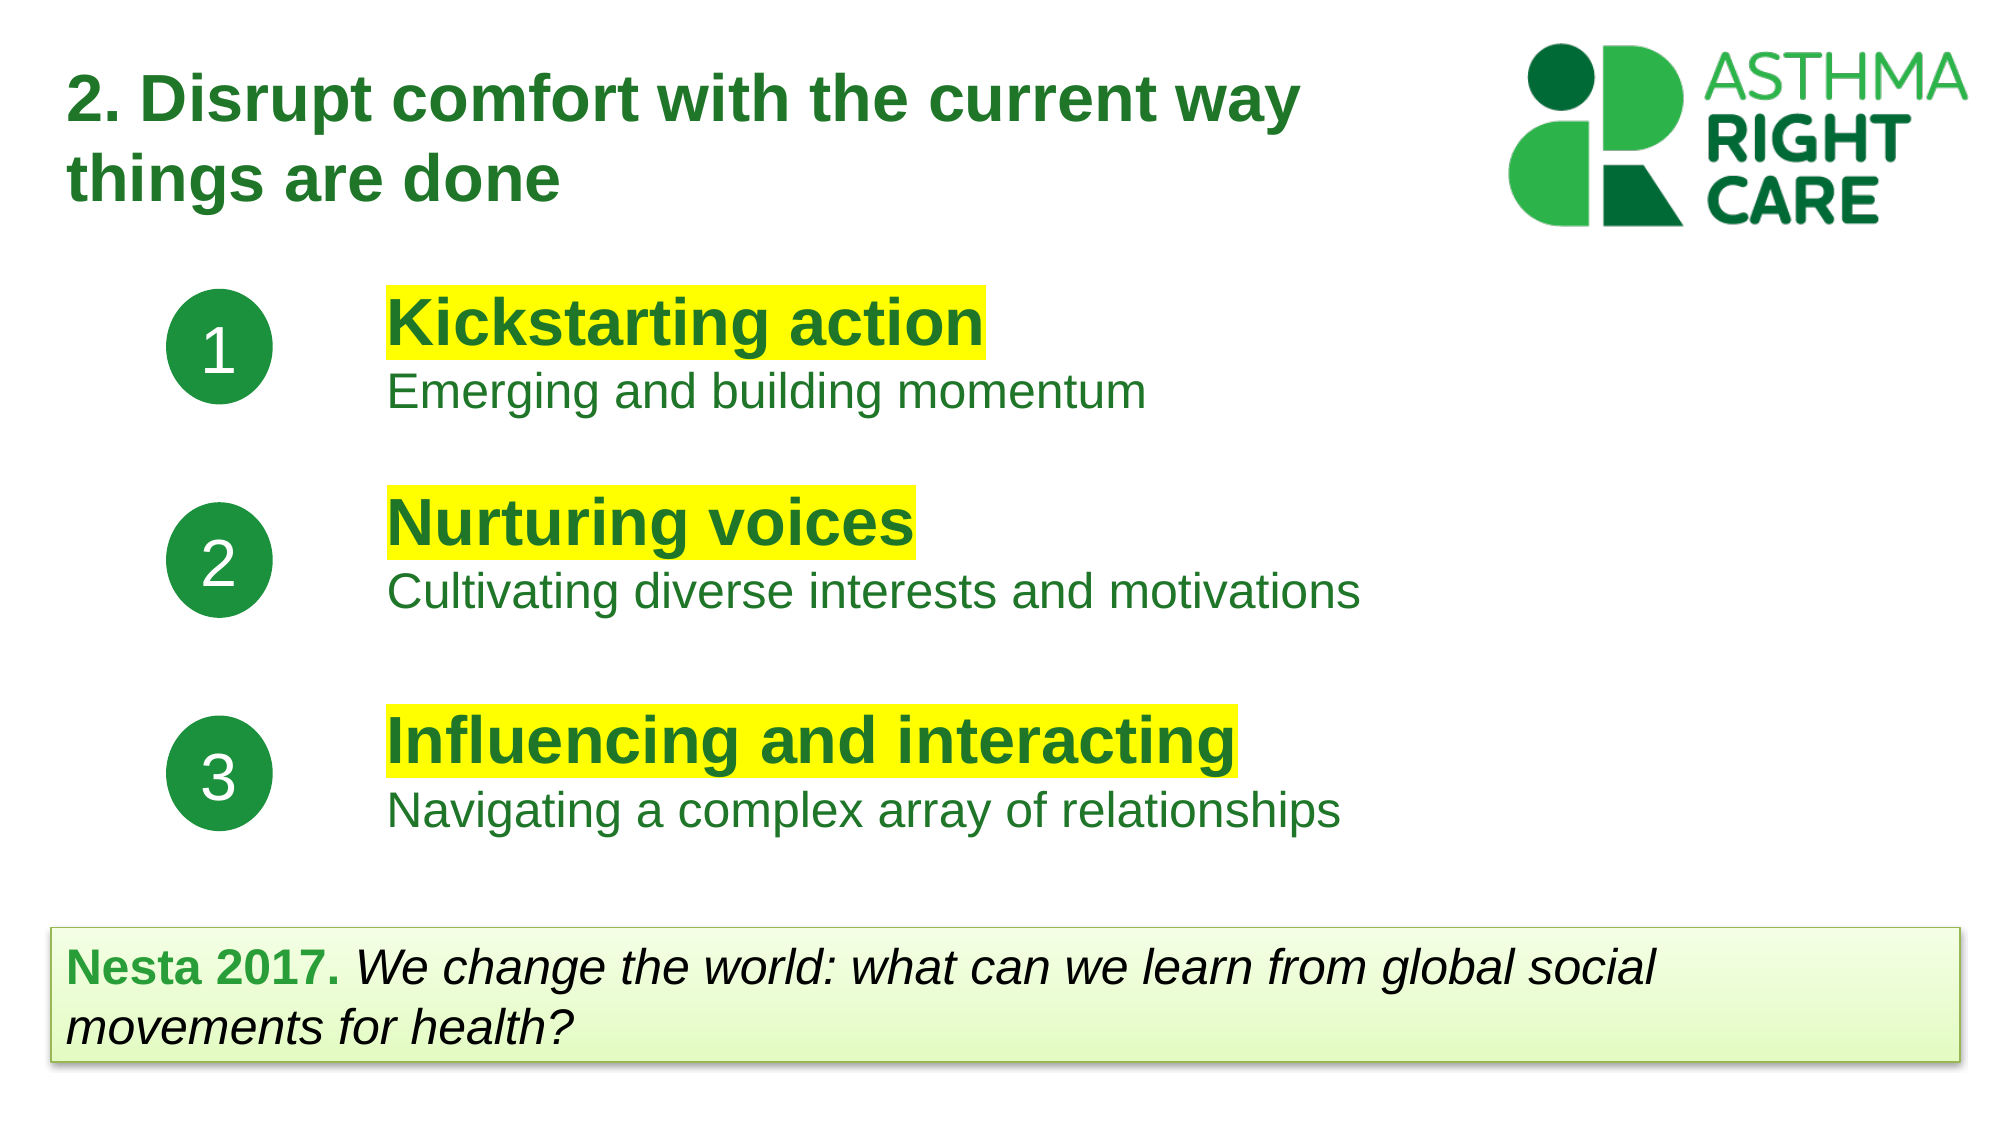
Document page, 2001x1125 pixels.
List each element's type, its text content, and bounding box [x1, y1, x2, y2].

text_box Influencing and interacting Navigating a complex array of relationships [371, 689, 2000, 845]
text_box 2 [166, 502, 273, 618]
text_box Kickstarting action Emerging and building momentum [371, 271, 2000, 427]
picture [1505, 39, 1973, 230]
text_box 2. Disrupt comfort with the current way things are done [50, 47, 1454, 223]
text_box 3 [166, 715, 273, 832]
slide_number 1 [166, 288, 273, 405]
text_box Nurturing voices Cultivating diverse interests and motivations [371, 471, 1834, 627]
text_box Nesta 2017. We change the world: what can we learn from global social movements for health? [50, 927, 1961, 1063]
